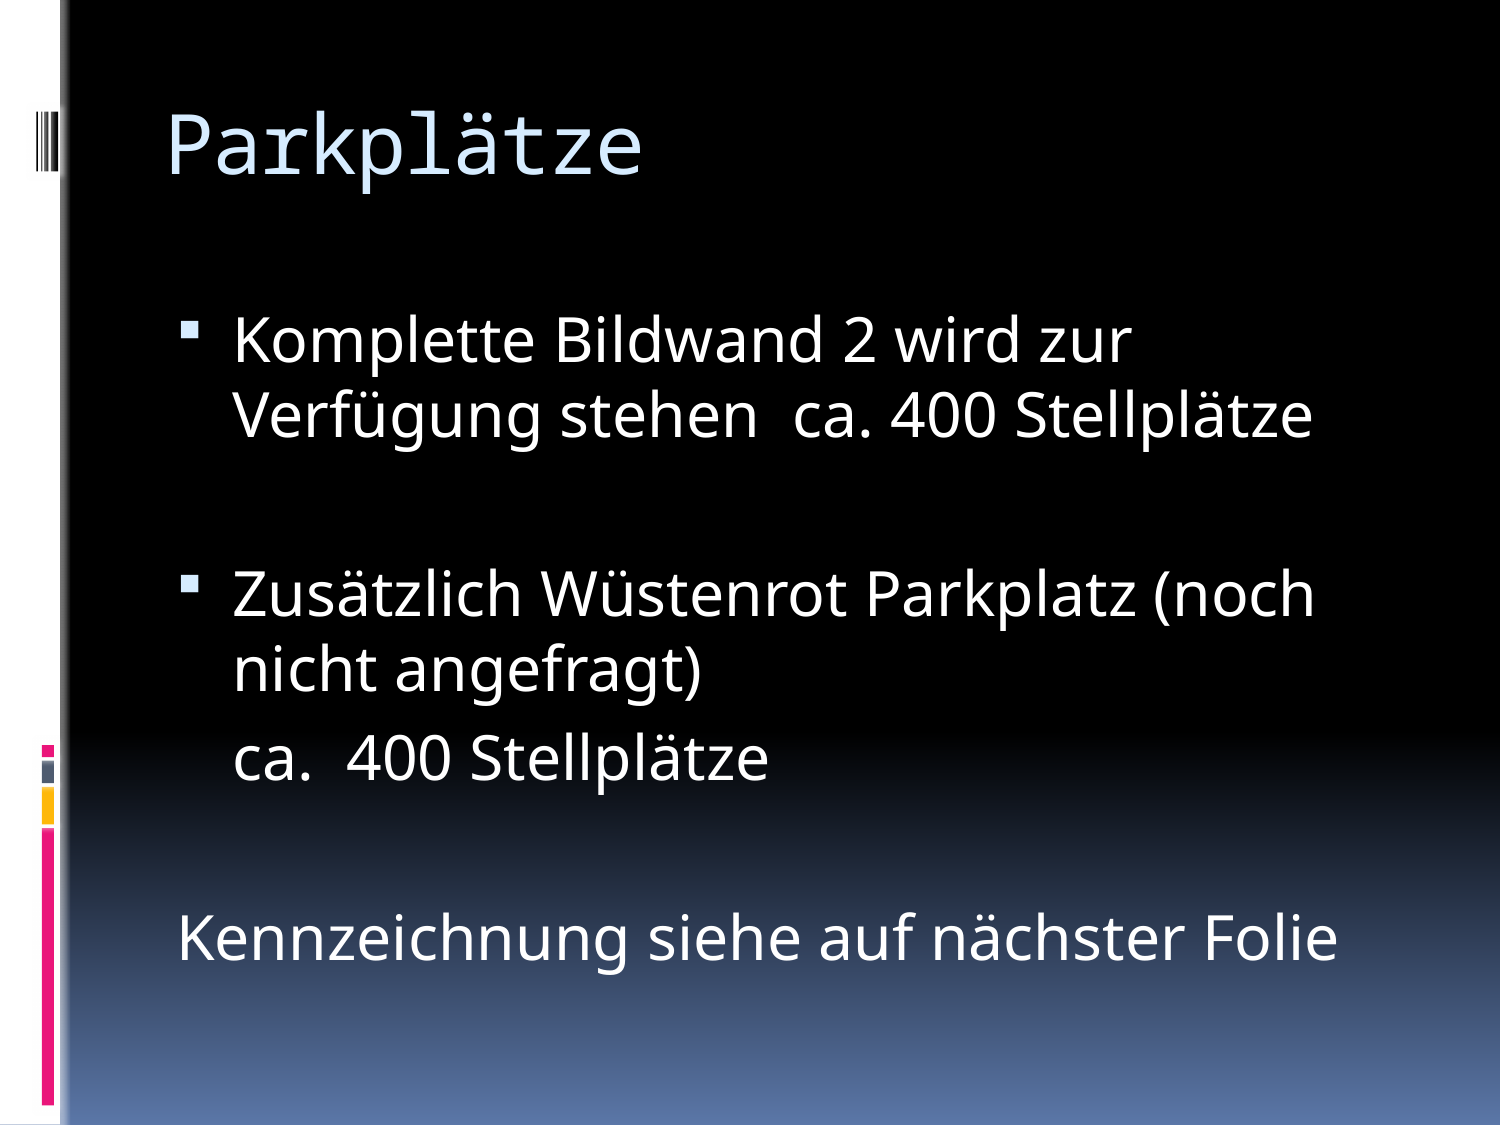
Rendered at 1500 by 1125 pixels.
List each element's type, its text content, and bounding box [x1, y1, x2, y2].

title Parkplätze [150, 83, 1425, 234]
list Komplette Bildwand 2 wird zur Verfügung stehen ca. 400 Stellplätze Zusätzlich Wüstenrot Parkplatz (noch nicht angefragt) ca. 400 Stellplätze Kennzeichnung siehe auf nächster Folie [150, 292, 1425, 1043]
